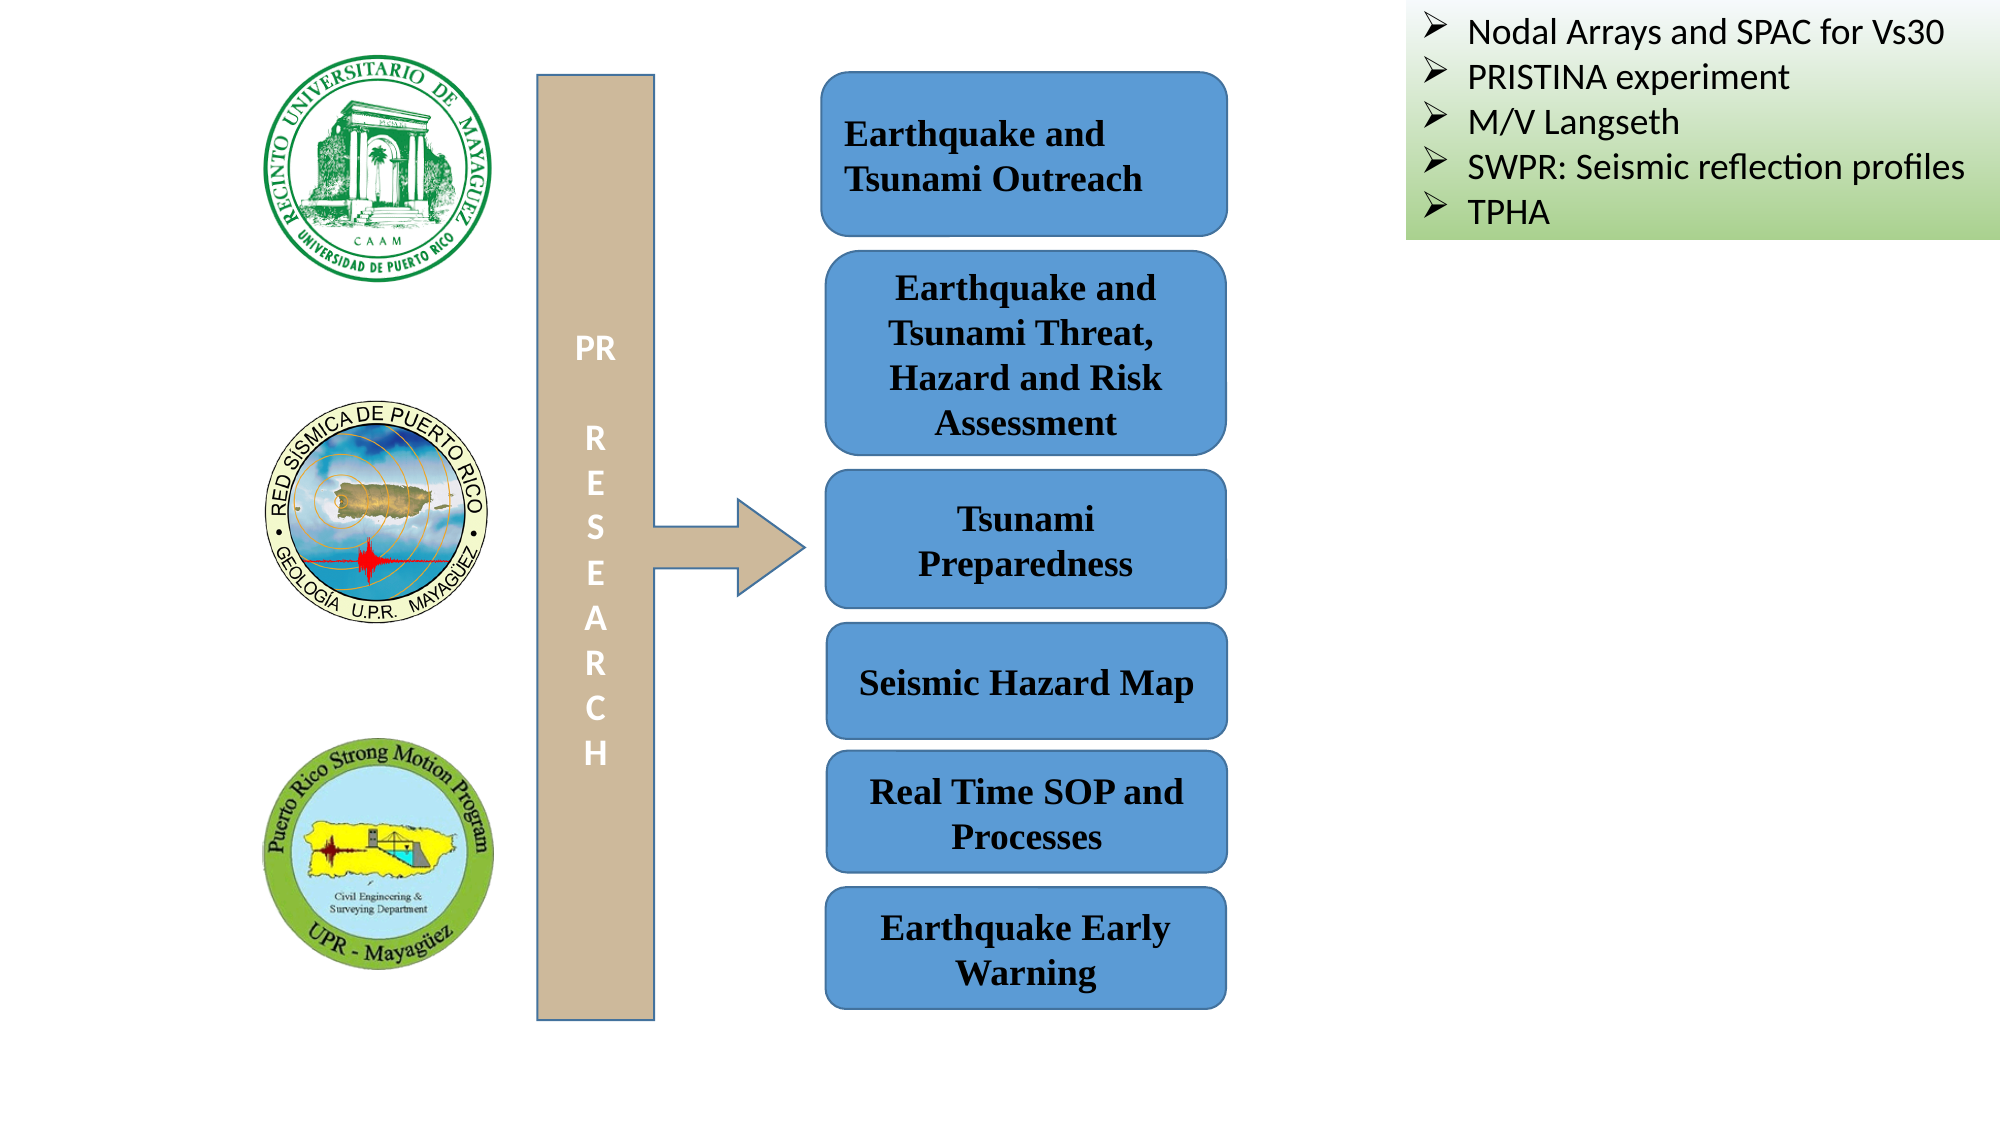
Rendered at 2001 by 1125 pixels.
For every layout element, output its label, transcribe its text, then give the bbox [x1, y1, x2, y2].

text_box Nodal Arrays and SPAC for Vs30 PRISTINA experiment M/V Langseth SWPR: Seismic reflection profiles TPHA [1406, 0, 2000, 240]
picture [262, 398, 490, 625]
picture [262, 52, 494, 284]
text_box Earthquake Early Warning [824, 886, 1228, 1010]
text_box Tsunami Preparedness [824, 468, 1228, 610]
text_box Earthquake and Tsunami Outreach [820, 71, 1229, 238]
text_box Real Time SOP and Processes [825, 749, 1229, 874]
picture [262, 738, 494, 970]
text_box Seismic Hazard Map [825, 621, 1229, 740]
text_box Earthquake and Tsunami Threat, Hazard and Risk Assessment [824, 249, 1228, 457]
text_box PR R E S E A R C H [536, 73, 807, 1022]
